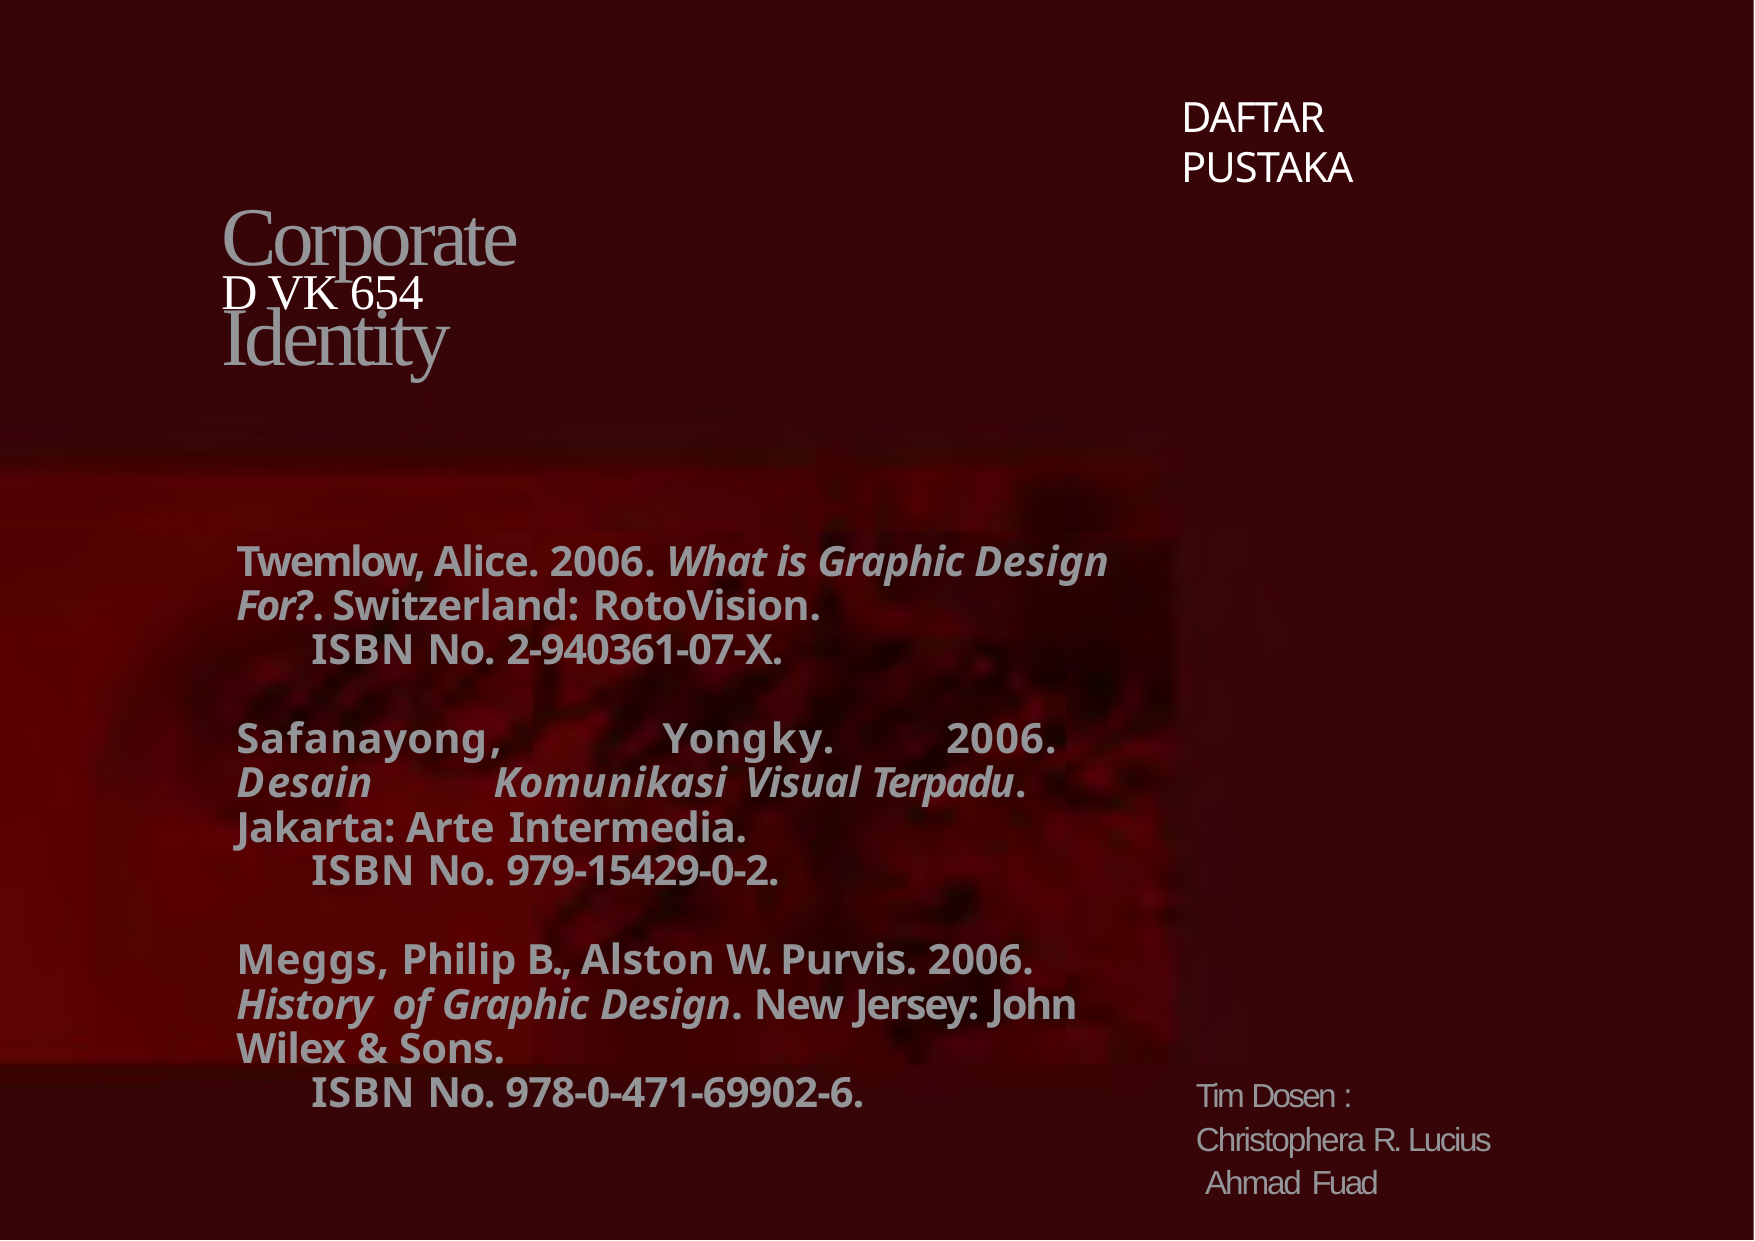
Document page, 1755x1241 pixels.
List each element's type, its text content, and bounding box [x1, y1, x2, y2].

picture [0, 0, 1754, 1240]
text_box Twemlow, Alice. 2006. What is Graphic Design For?. Switzerland: RotoVision. ISBN No. 2-940361-07-X. Safanayong, Yongky. 2006. Desain Komunikasi Visual Terpadu. Jakarta: Arte Intermedia. ISBN No. 979-15429-0-2. Meggs, Philip B., Alston W. Purvis. 2006. History of Graphic Design. New Jersey: John Wilex & Sons. ISBN No. 978-0-471-69902-6. [234, 532, 1169, 1116]
title Corporate Identity [219, 180, 777, 390]
footer Tim Dosen : Christophera R. Lucius Ahmad Fuad [1193, 1074, 1496, 1241]
text_box DAFTAR PUSTAKA [1178, 89, 1492, 192]
